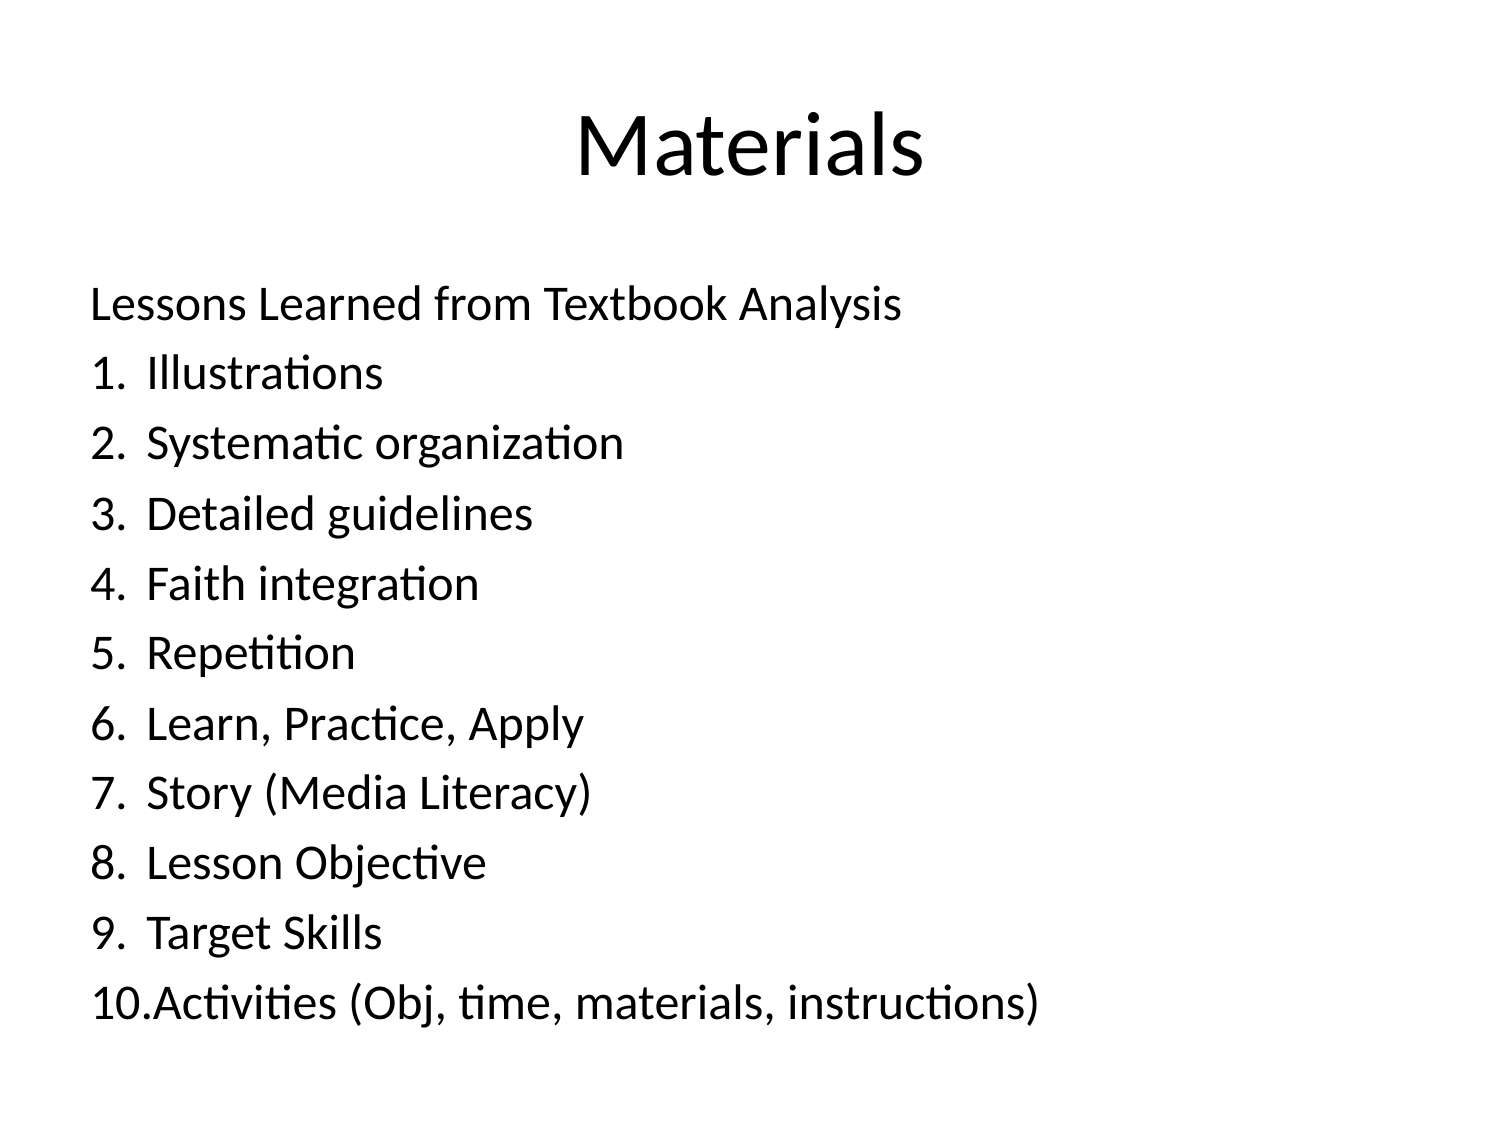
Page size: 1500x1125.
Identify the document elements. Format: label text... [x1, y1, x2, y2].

title Materials [75, 45, 1425, 233]
list Lessons Learned from Textbook Analysis Illustrations Systematic organization Detailed guidelines Faith integration Repetition Learn, Practice, Apply Story (Media Literacy) Lesson Objective Target Skills Activities (Obj, time, materials, instructions) [75, 262, 1425, 1038]
